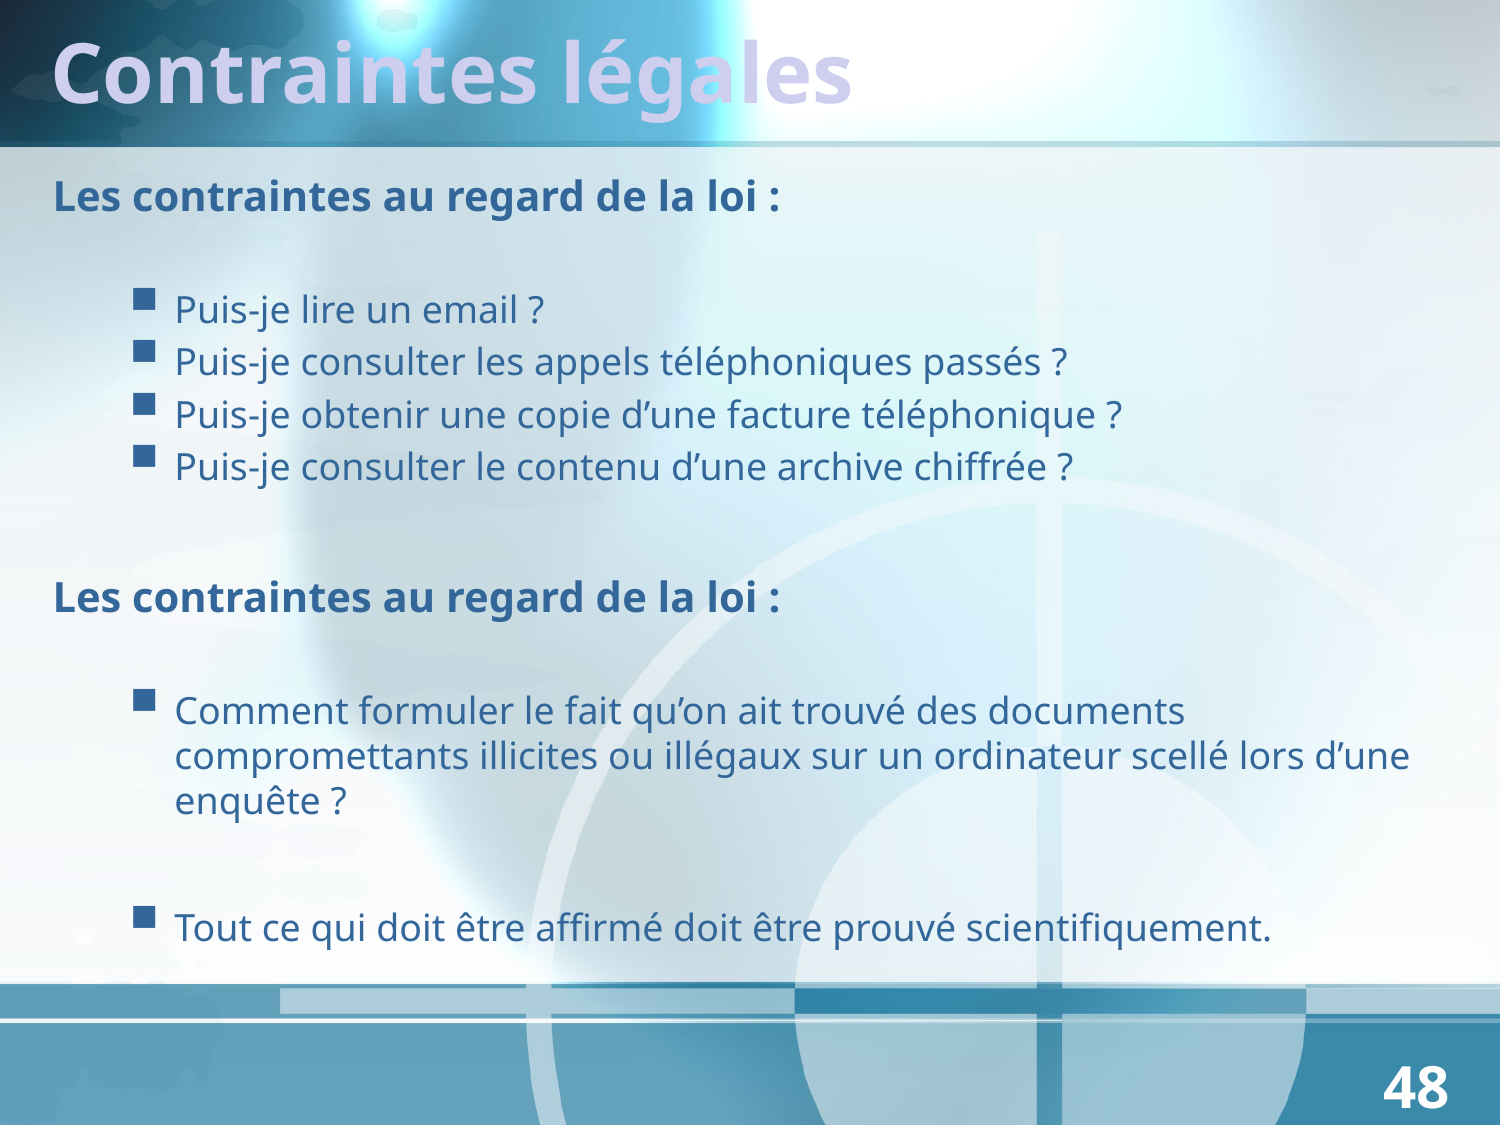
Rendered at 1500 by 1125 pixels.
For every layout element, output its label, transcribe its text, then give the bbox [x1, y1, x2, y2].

list Les contraintes au regard de la loi : Puis-je lire un email ? Puis-je consulter les appels téléphoniques passés ? Puis-je obtenir une copie d’une facture téléphonique ? Puis-je consulter le contenu d’une archive chiffrée ? Les contraintes au regard de la loi : Comment formuler le fait qu’on ait trouvé des documents compromettants illicites ou illégaux sur un ordinateur scellé lors d’une enquête ? Tout ce qui doit être affirmé doit être prouvé scientifiquement. [37, 162, 1466, 985]
title Contraintes légales [35, 0, 1465, 141]
slide_number 48 [1149, 1042, 1466, 1125]
picture [0, 0, 1500, 1125]
